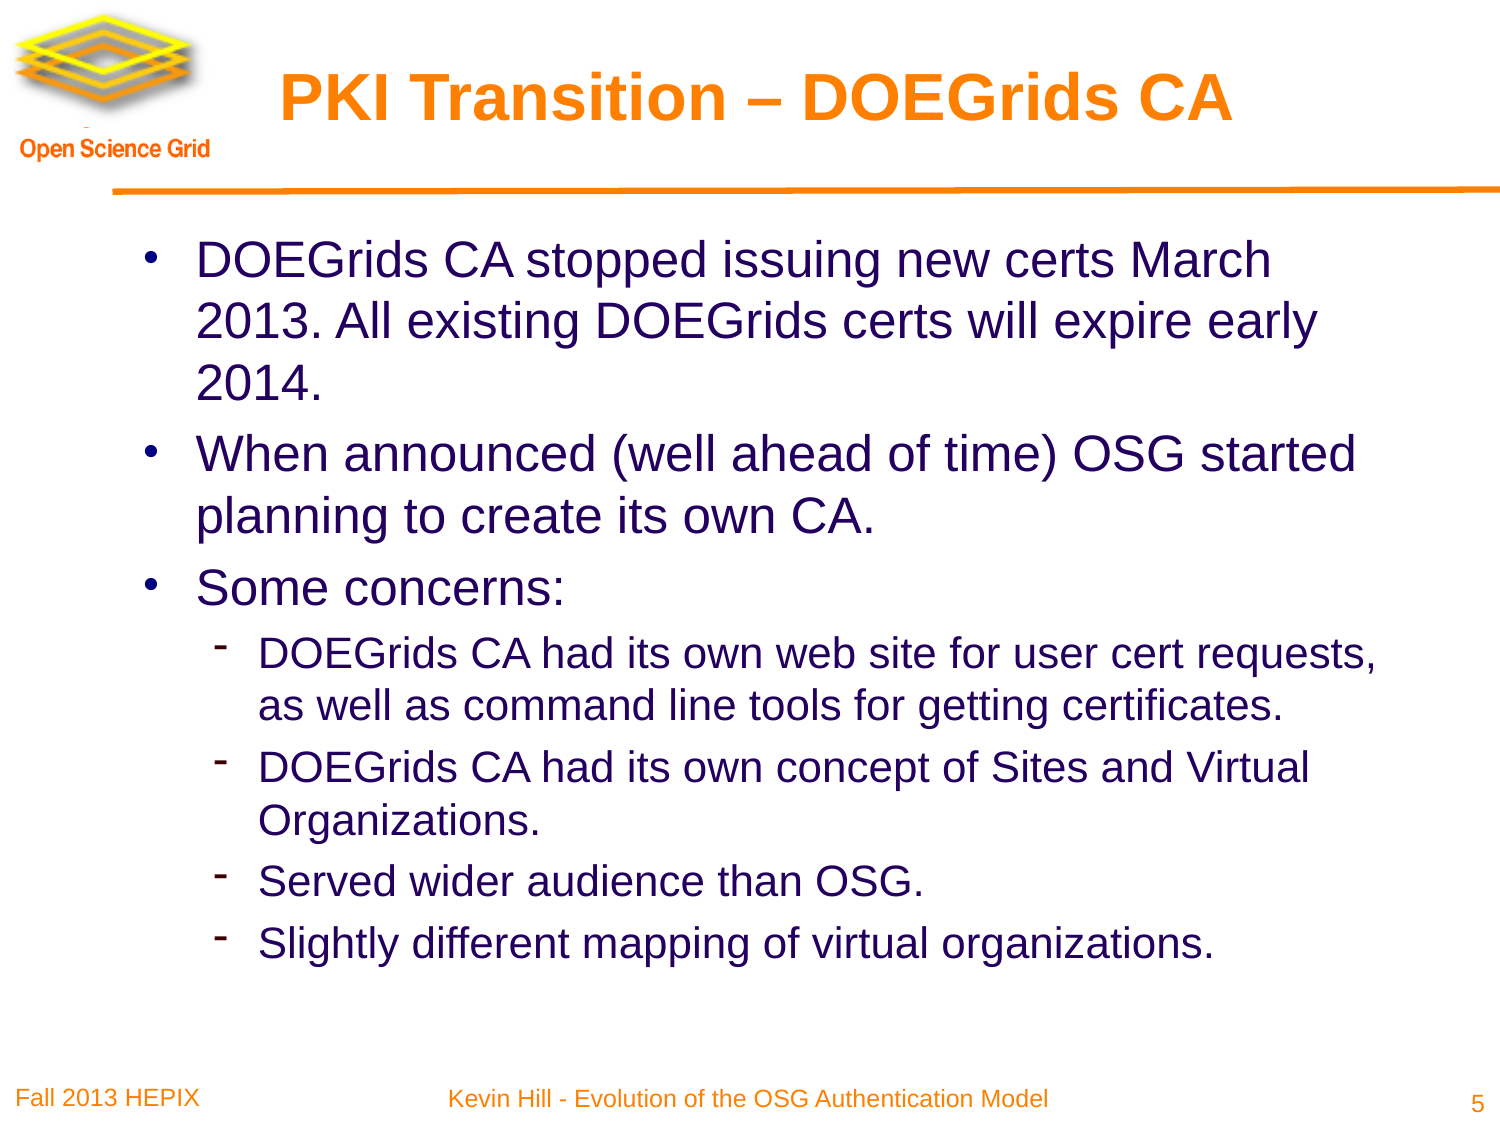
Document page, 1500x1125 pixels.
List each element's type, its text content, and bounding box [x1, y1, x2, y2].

list DOEGrids CA stopped issuing new certs March 2013. All existing DOEGrids certs will expire early 2014. When announced (well ahead of time) OSG started planning to create its own CA. Some concerns: DOEGrids CA had its own web site for user cert requests, as well as command line tools for getting certificates. DOEGrids CA had its own concept of Sites and Virtual Organizations. Served wider audience than OSG. Slightly different mapping of virtual organizations. [127, 218, 1403, 988]
footer Kevin Hill - Evolution of the OSG Authentication Model [385, 1075, 1113, 1125]
slide_number Fall 2013 HEPIX [0, 1073, 351, 1125]
slide_number 5 [1430, 1067, 1500, 1125]
title PKI Transition – DOEGrids CA [220, 0, 1297, 188]
picture [0, 2, 220, 179]
